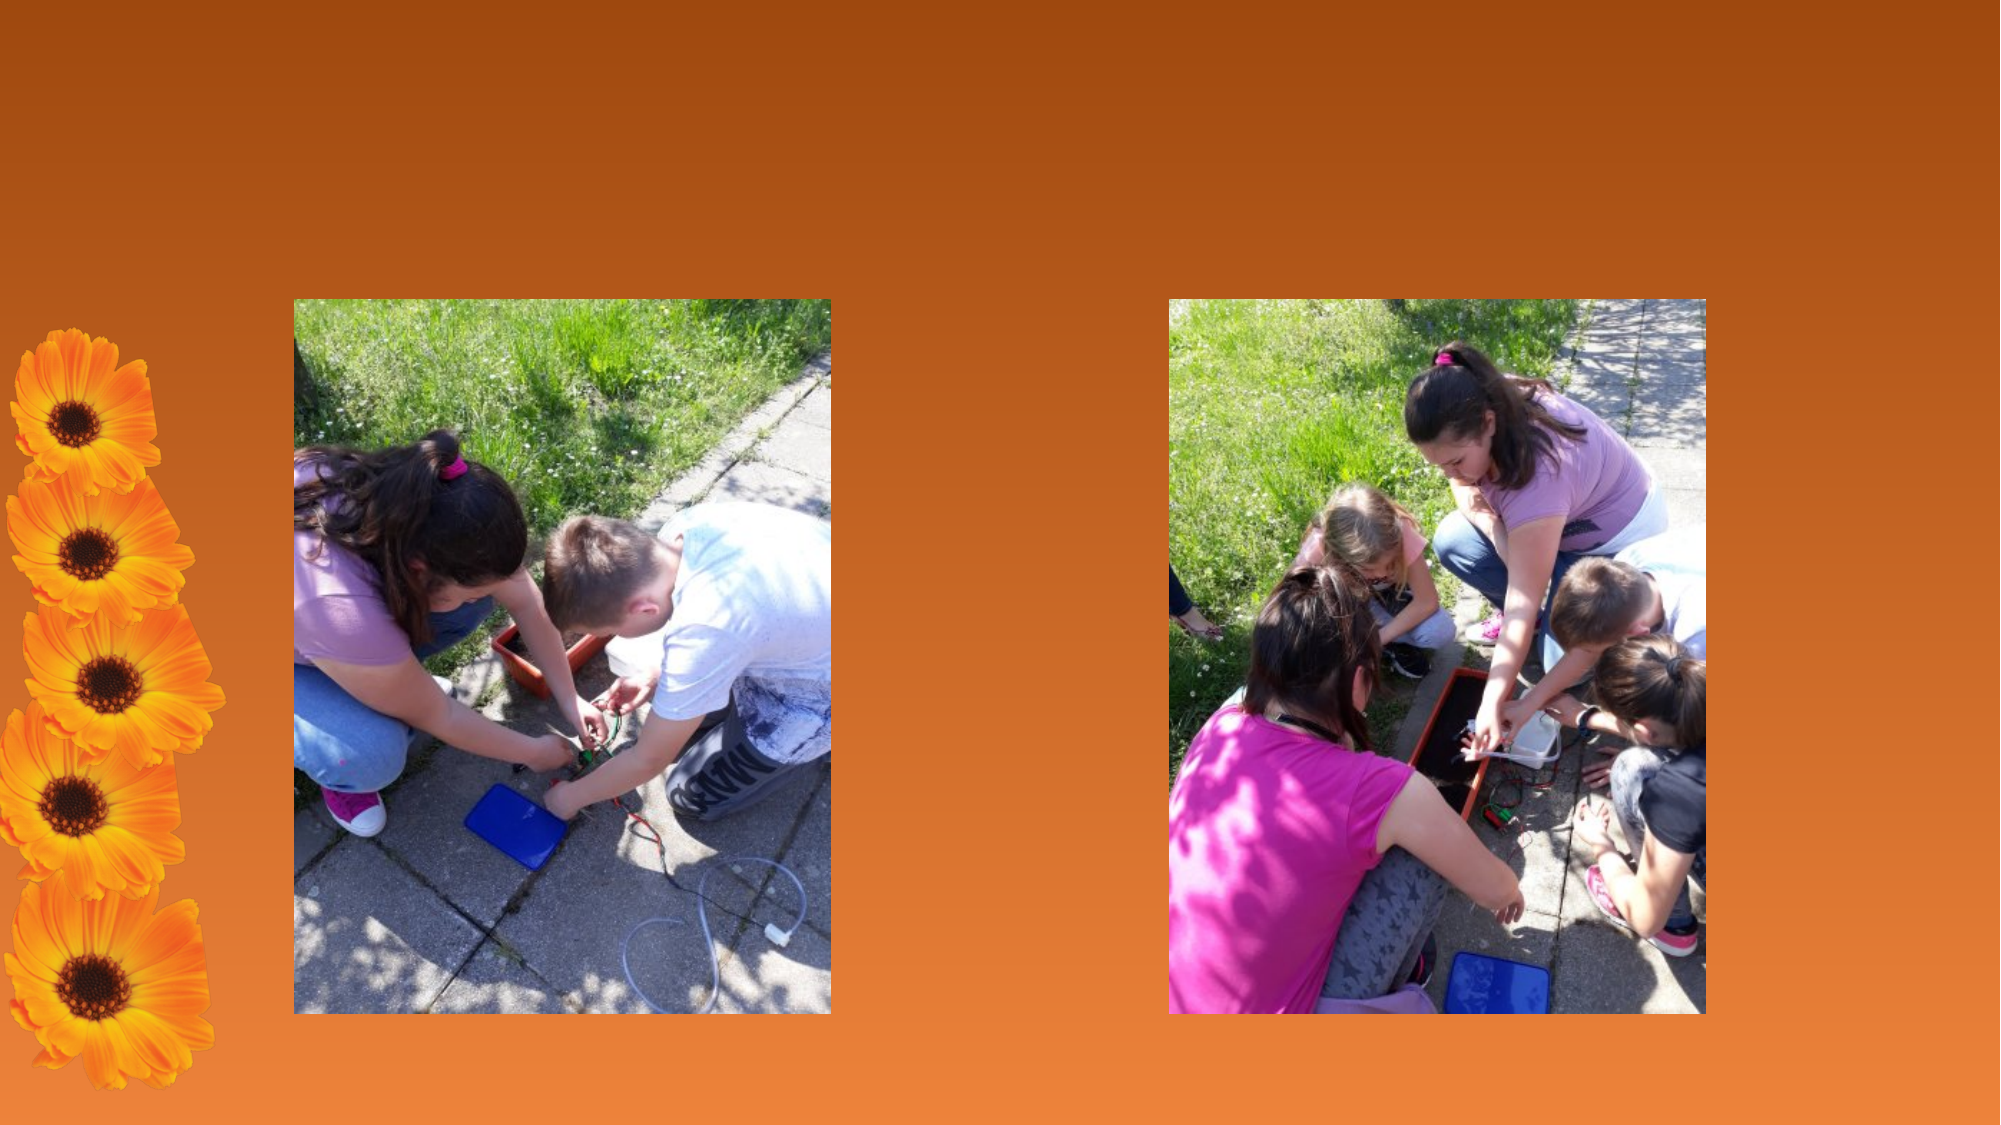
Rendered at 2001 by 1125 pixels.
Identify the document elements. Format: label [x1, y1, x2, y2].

list [294, 299, 831, 1014]
list [1169, 299, 1706, 1014]
picture [0, 293, 277, 1125]
